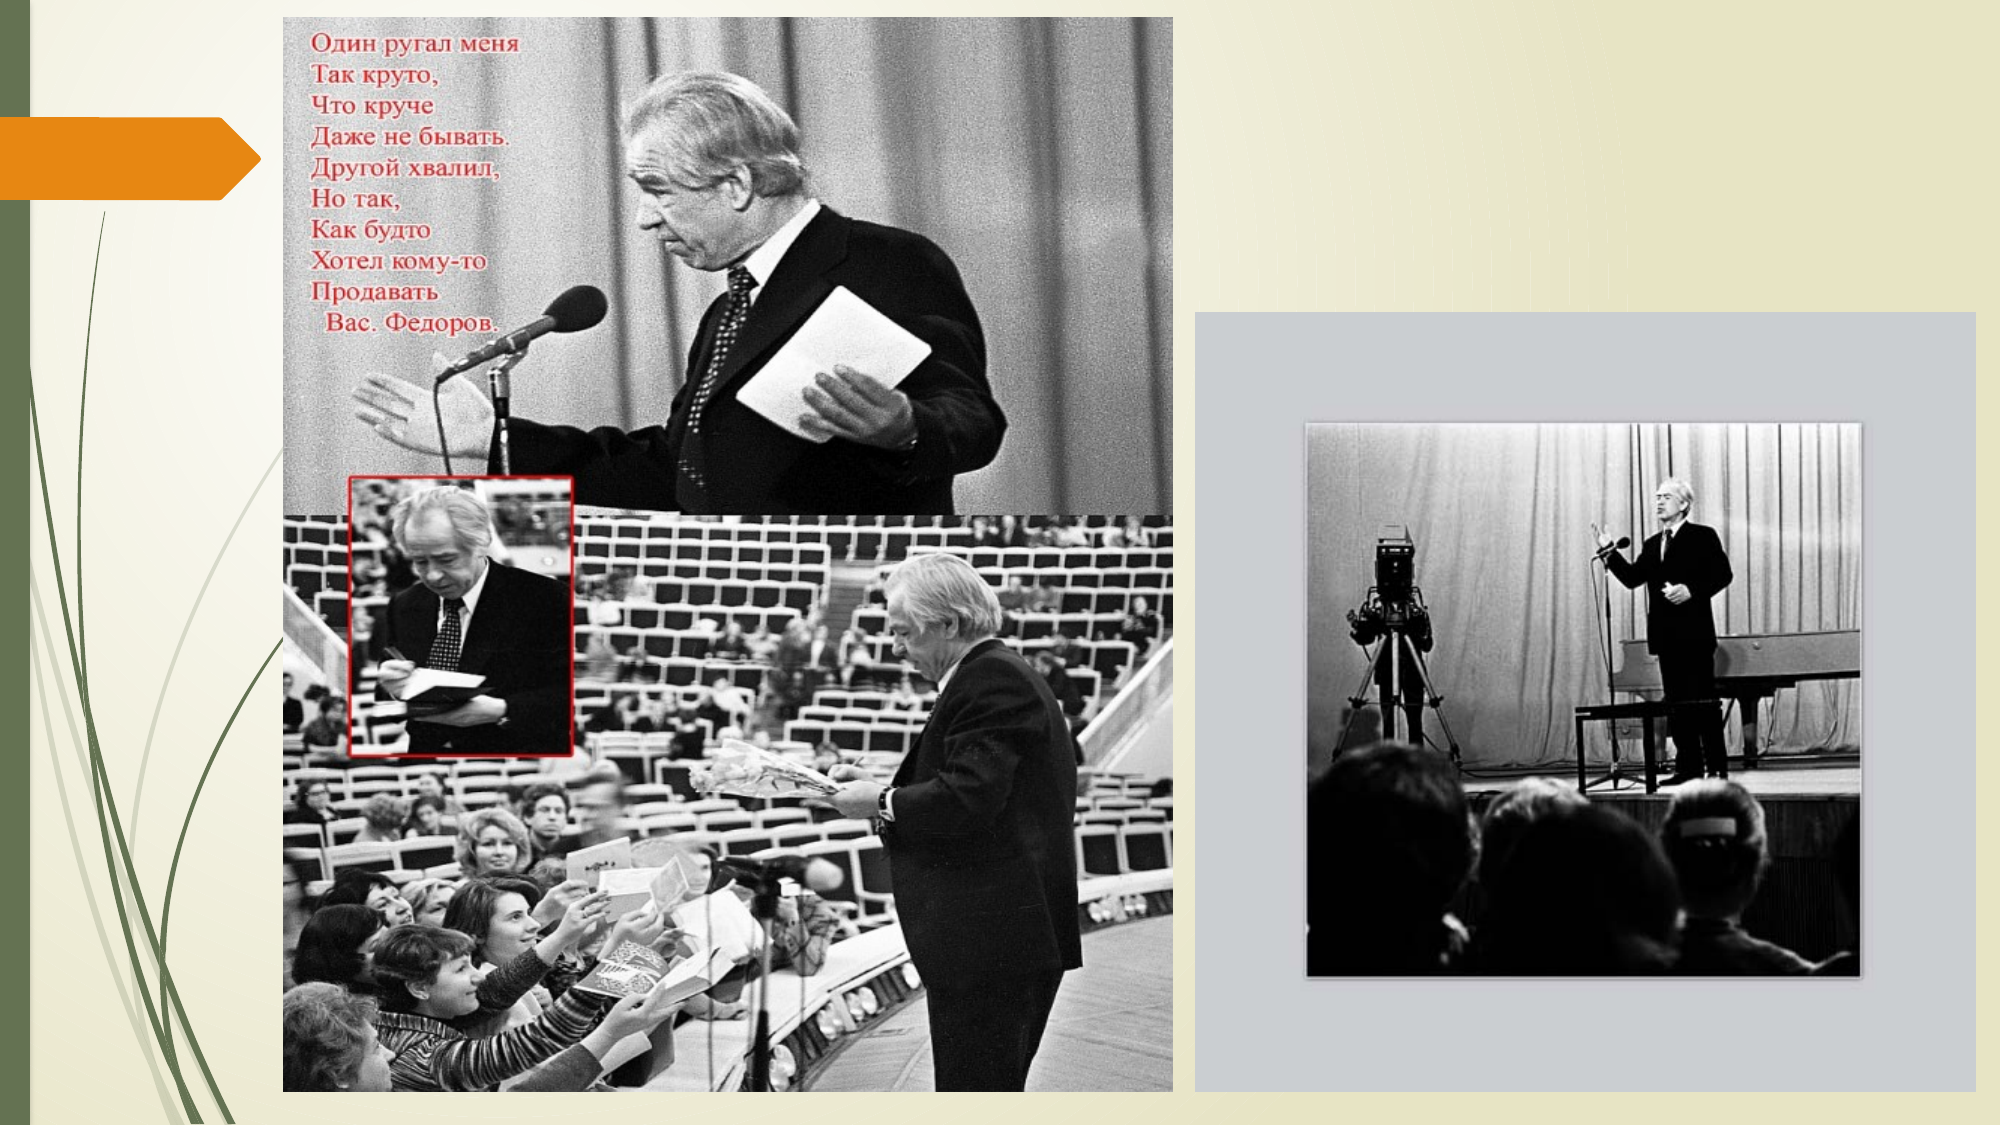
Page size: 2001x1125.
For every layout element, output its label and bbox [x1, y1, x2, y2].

picture [1195, 312, 1976, 1092]
picture [283, 17, 1174, 1092]
